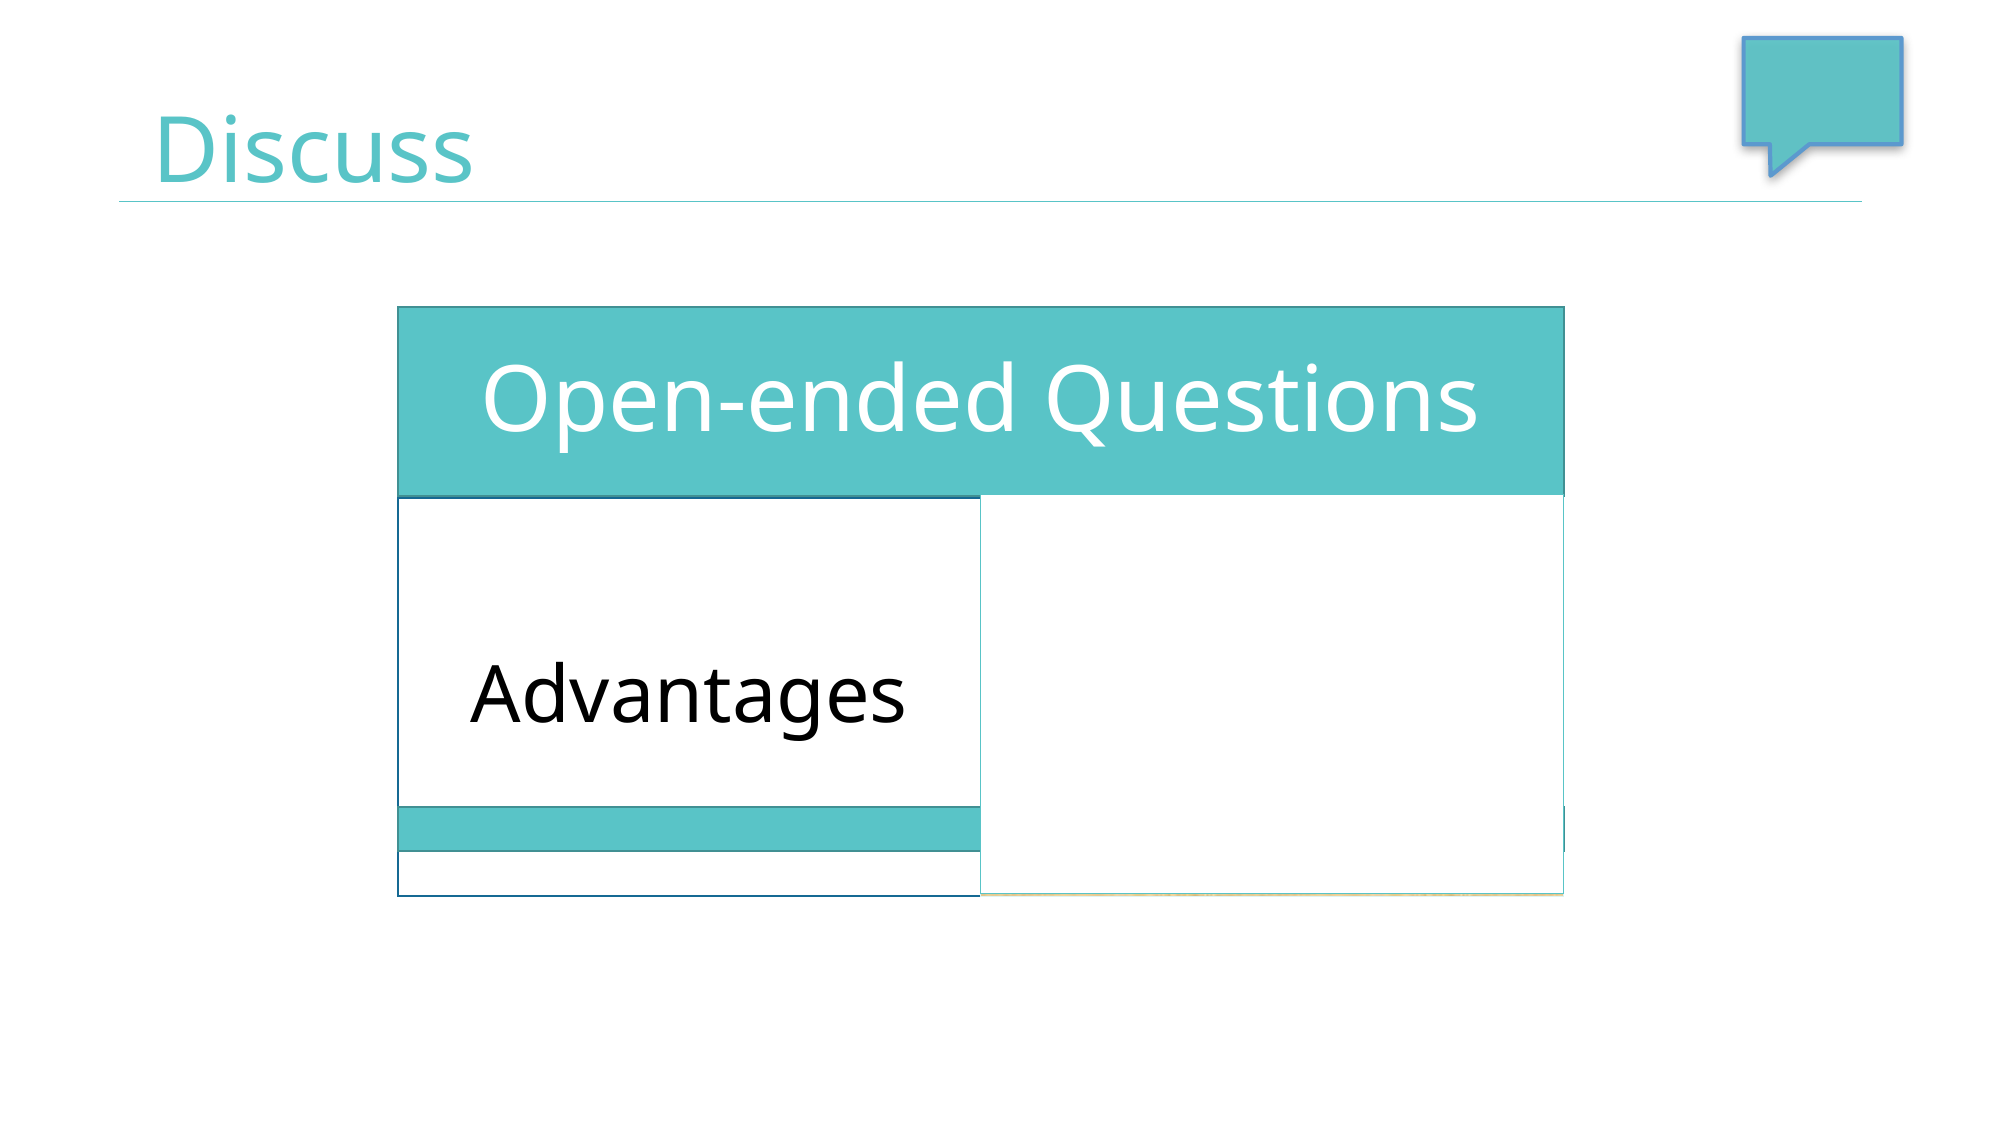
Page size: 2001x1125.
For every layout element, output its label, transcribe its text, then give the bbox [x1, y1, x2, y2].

title Discuss [137, 43, 1863, 262]
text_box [397, 304, 1564, 937]
text_box [1743, 37, 1902, 176]
